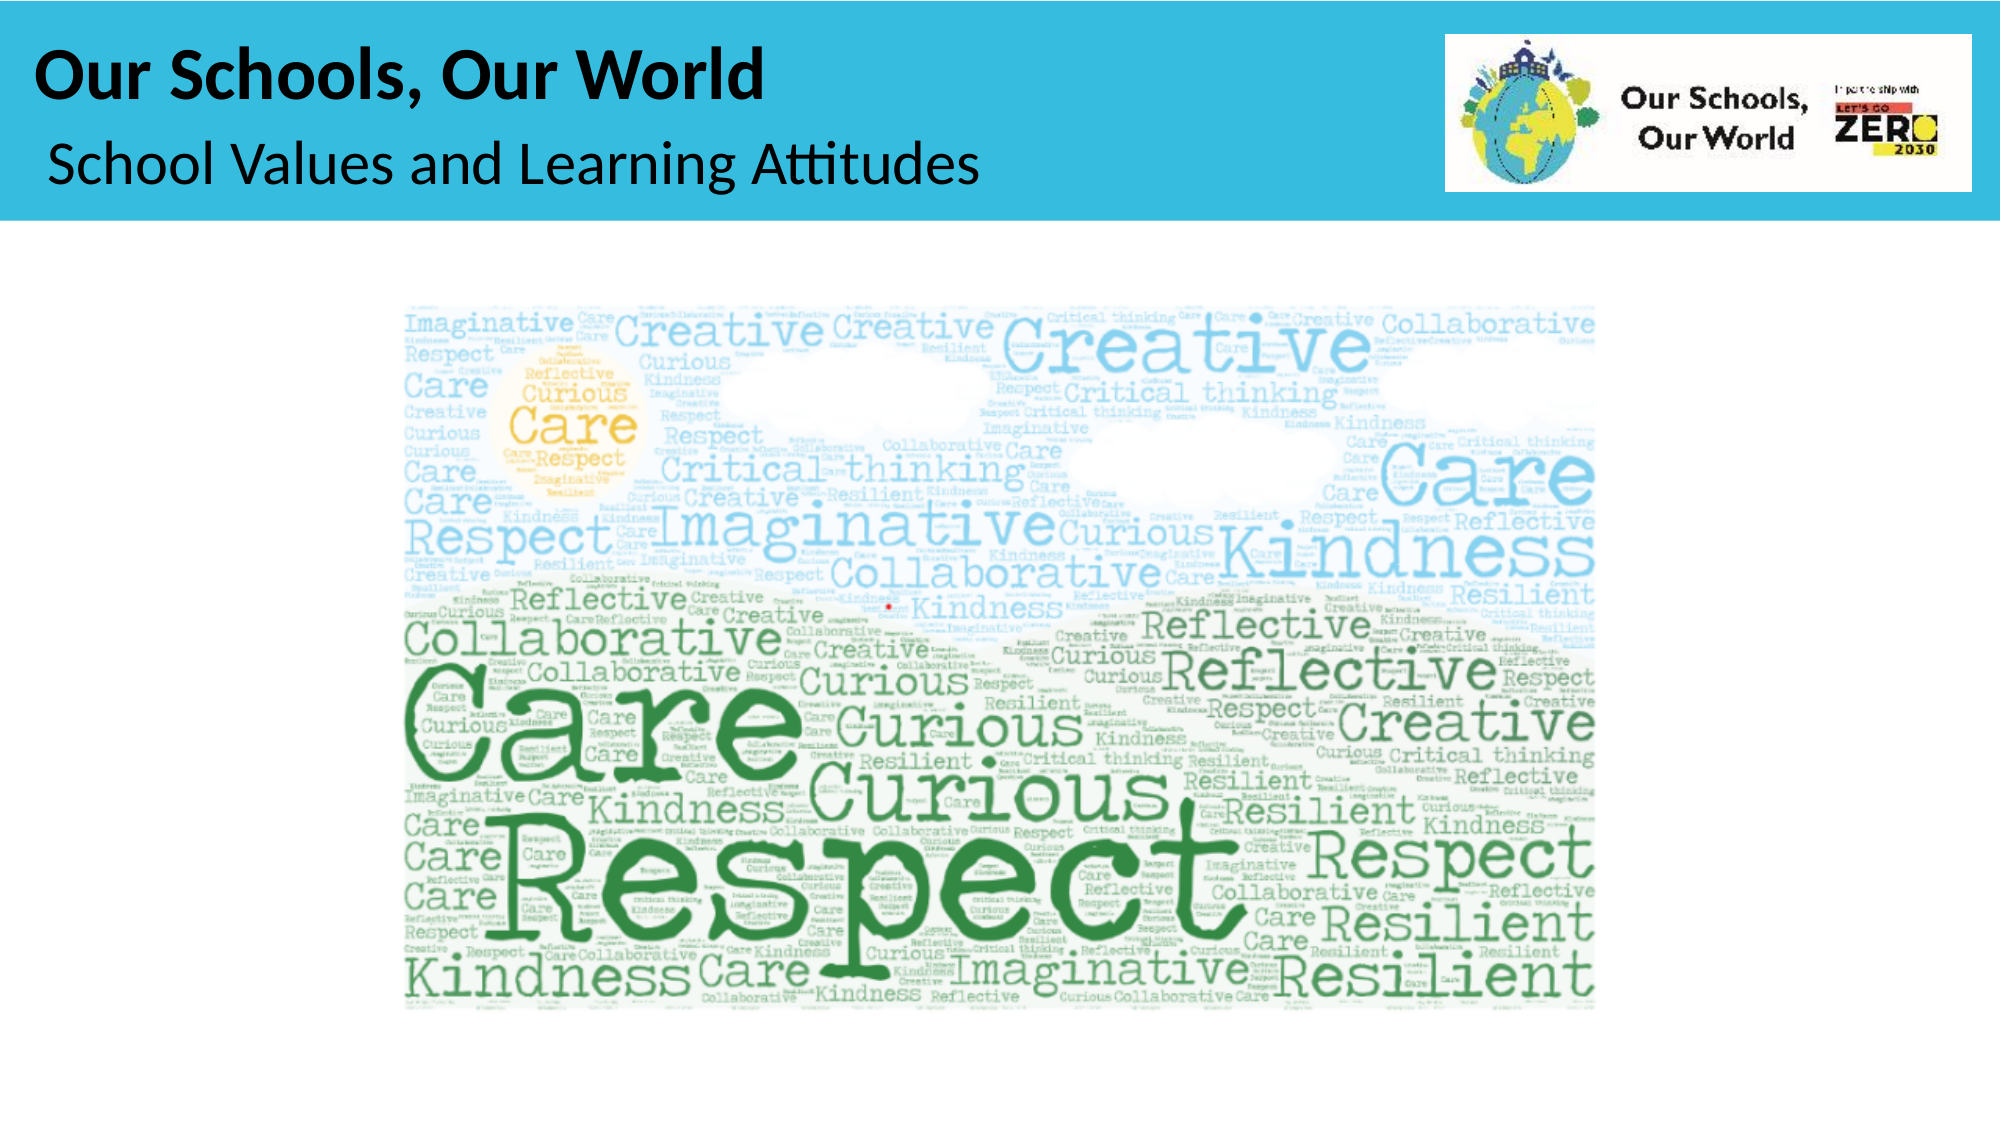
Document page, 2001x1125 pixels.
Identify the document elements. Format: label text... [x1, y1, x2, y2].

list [398, 299, 1602, 1014]
picture [1445, 33, 1972, 193]
title Our Schools, Our World School Values and Learning Attitudes [0, 0, 2000, 221]
